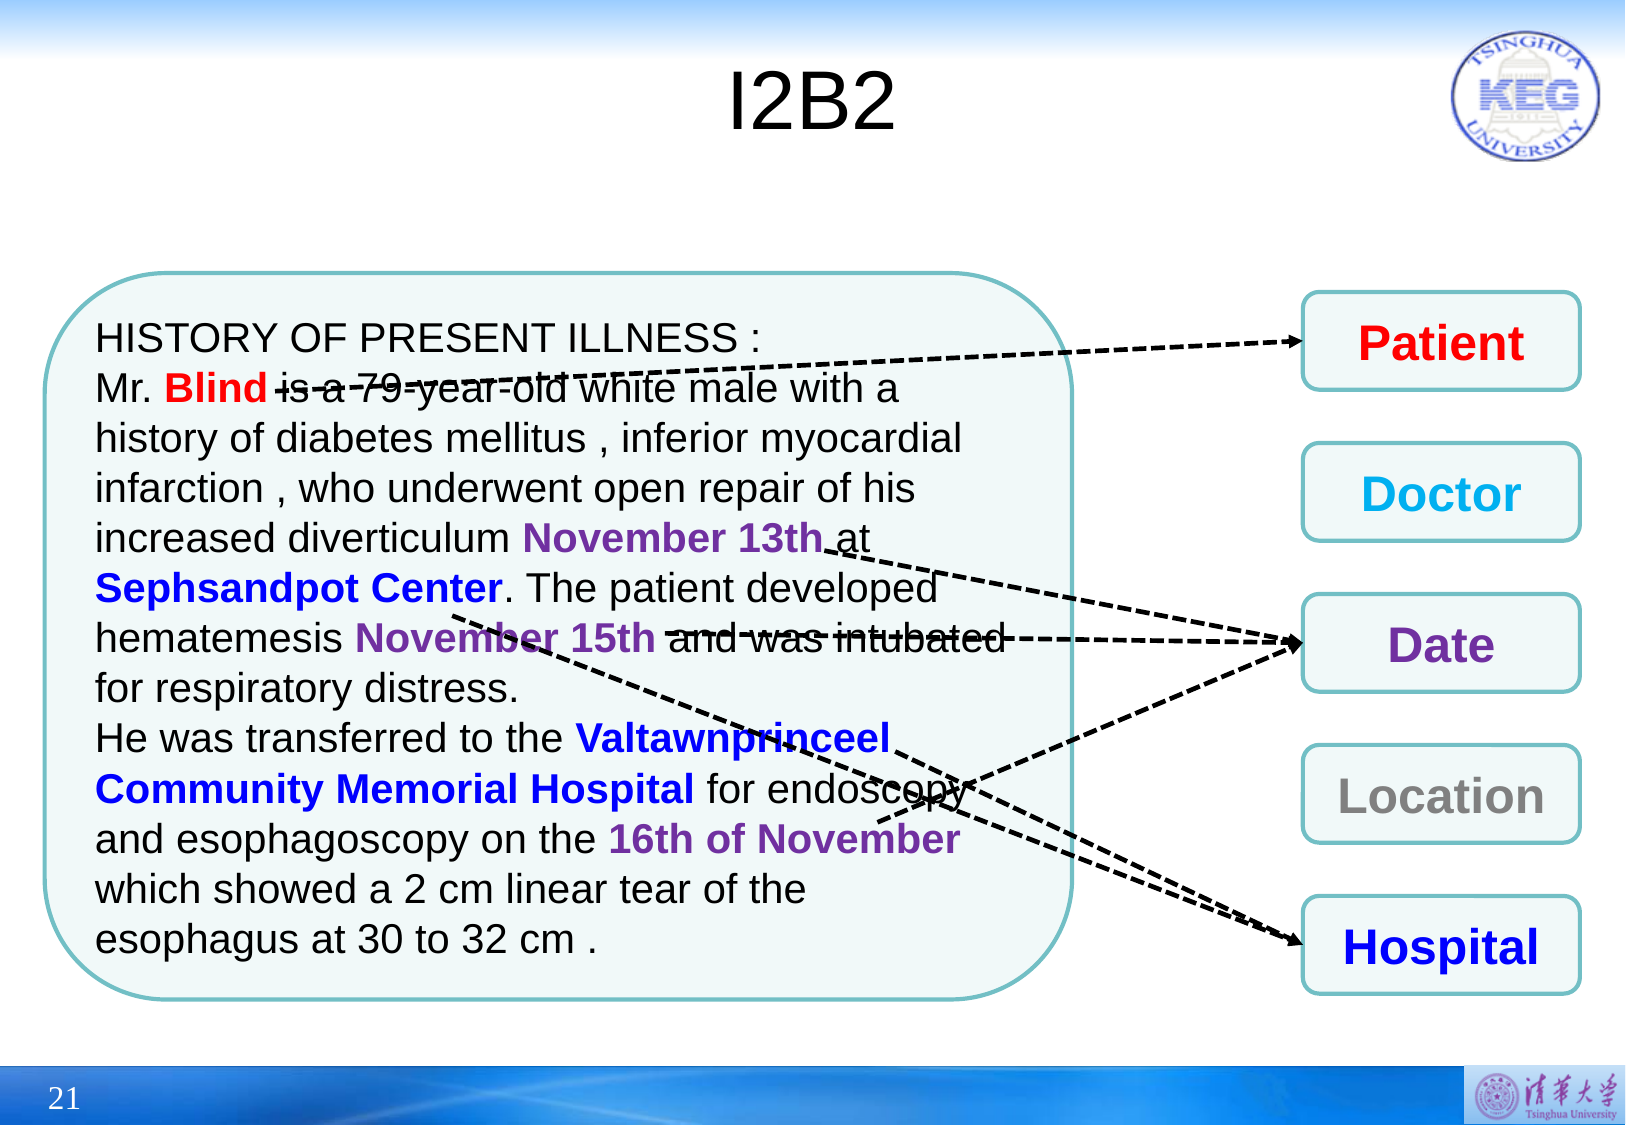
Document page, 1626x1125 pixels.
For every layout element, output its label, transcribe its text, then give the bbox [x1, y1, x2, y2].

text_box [894, 751, 1304, 945]
text_box Date [1309, 591, 1582, 694]
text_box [274, 340, 1304, 392]
text_box Patient [1300, 289, 1582, 392]
text_box Location [1309, 742, 1582, 845]
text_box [823, 550, 1304, 615]
title I2B2 [44, 30, 1581, 162]
picture [0, 1065, 1626, 1125]
picture [1450, 30, 1604, 163]
text_box Hospital [1300, 893, 1582, 996]
text_box HISTORY OF PRESENT ILLNESS : Mr. Blind is a 79-year-old white male with a history of diabetes mellitus , inferior myocardial infarction , who underwent open repair of his increased diverticulum November 13th at Sephsandpot Center. The patient developed hematemesis November 15th and was intubated for respiratory distress. He was transferred to the Valtawnprinceel Community Memorial Hospital for endoscopy and esophagoscopy on the 16th of November which showed a 2 cm linear tear of the esophagus at 30 to 32 cm . [42, 270, 1075, 1002]
text_box Doctor [1300, 440, 1582, 543]
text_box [451, 615, 1304, 945]
